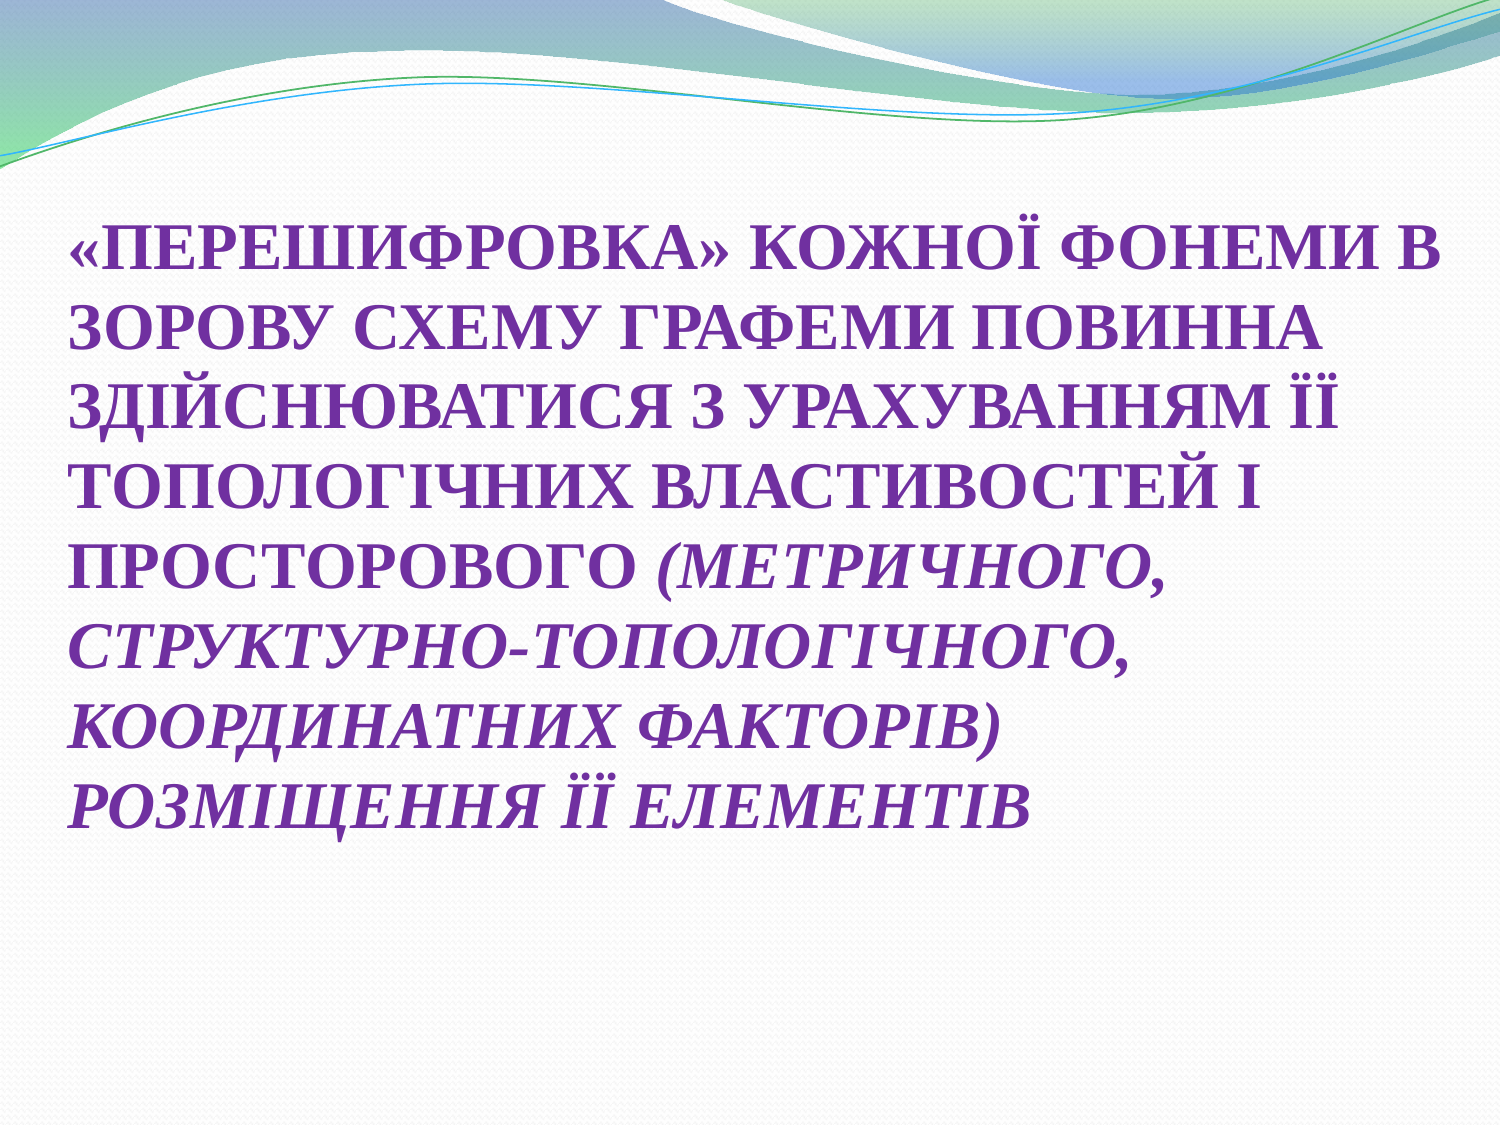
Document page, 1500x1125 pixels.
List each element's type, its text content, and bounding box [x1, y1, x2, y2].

text_box «ПЕРЕШИФРОВКА» КОЖНОЇ ФОНЕМИ В ЗОРОВУ СХЕМУ ГРАФЕМИ ПОВИННА ЗДІЙСНЮВАТИСЯ З УРАХУВАННЯМ ЇЇ ТОПОЛОГІЧНИХ ВЛАСТИВОСТЕЙ І ПРОСТОРОВОГО (МЕТРИЧНОГО, СТРУКТУРНО-ТОПОЛОГІЧНОГО, КООРДИНАТНИХ ФАКТОРІВ) РОЗМІЩЕННЯ ЇЇ ЕЛЕМЕНТІВ [53, 101, 1459, 943]
